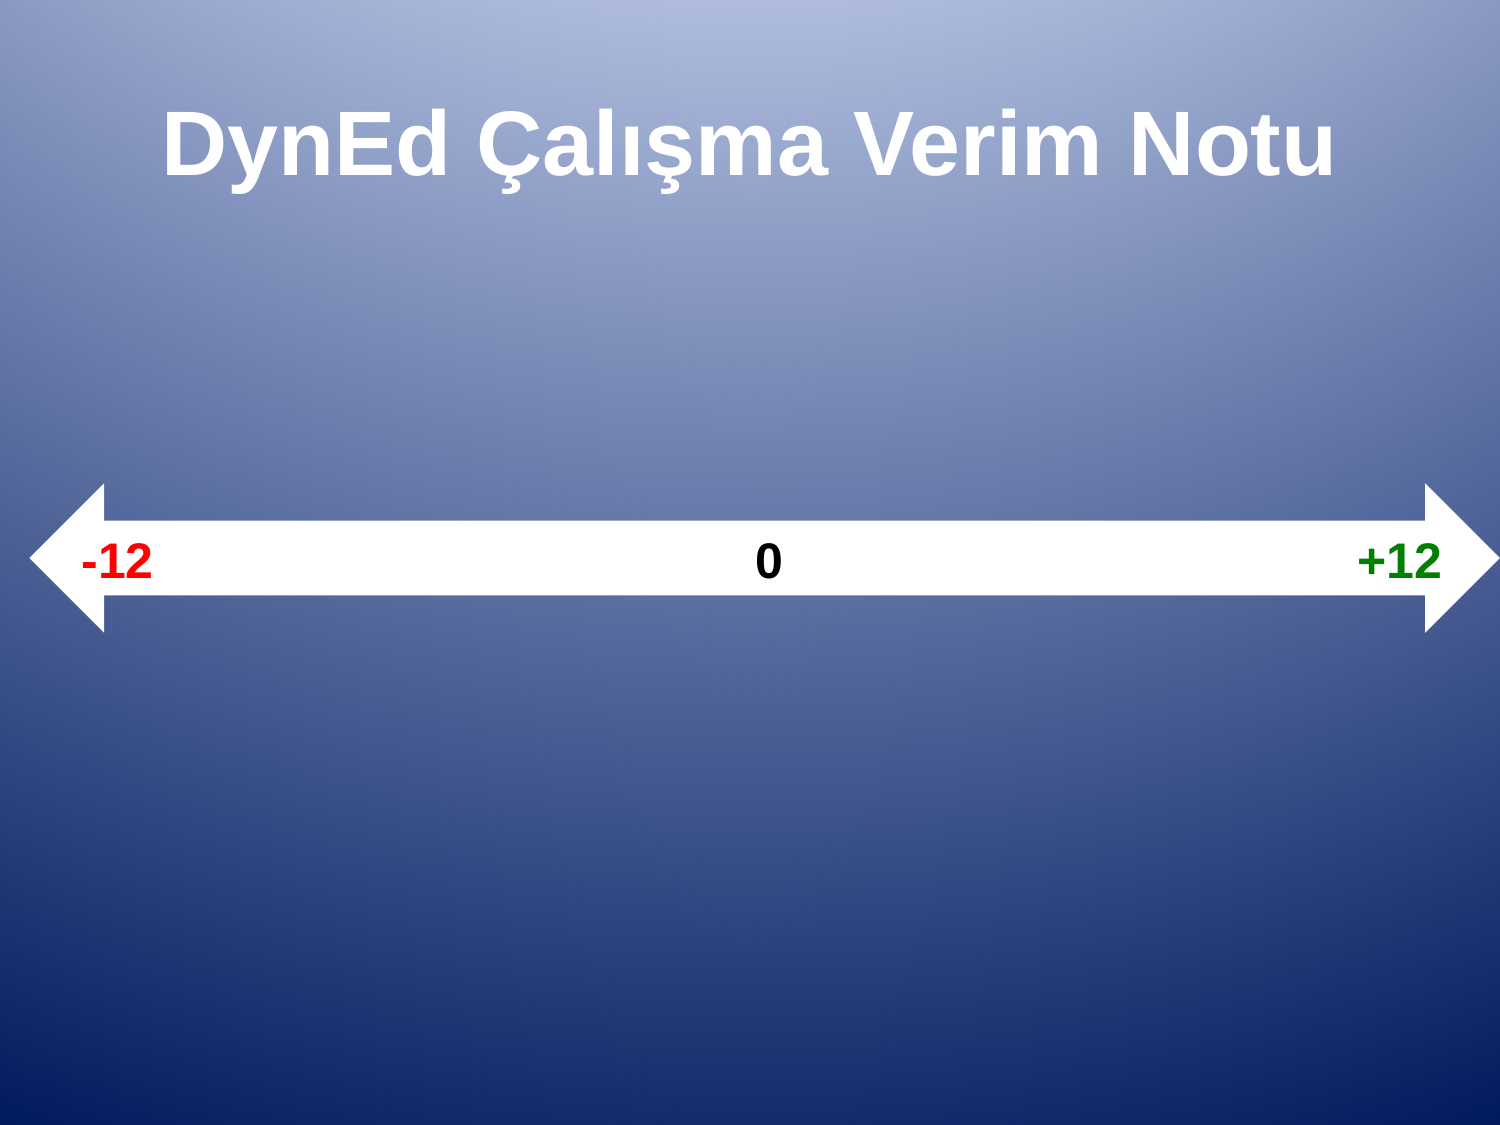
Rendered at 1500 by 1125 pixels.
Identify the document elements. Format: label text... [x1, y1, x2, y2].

title DynEd Çalışma Verim Notu [74, 44, 1426, 233]
picture [0, 0, 1500, 1125]
text_box -12 0 +12 [29, 483, 1500, 633]
